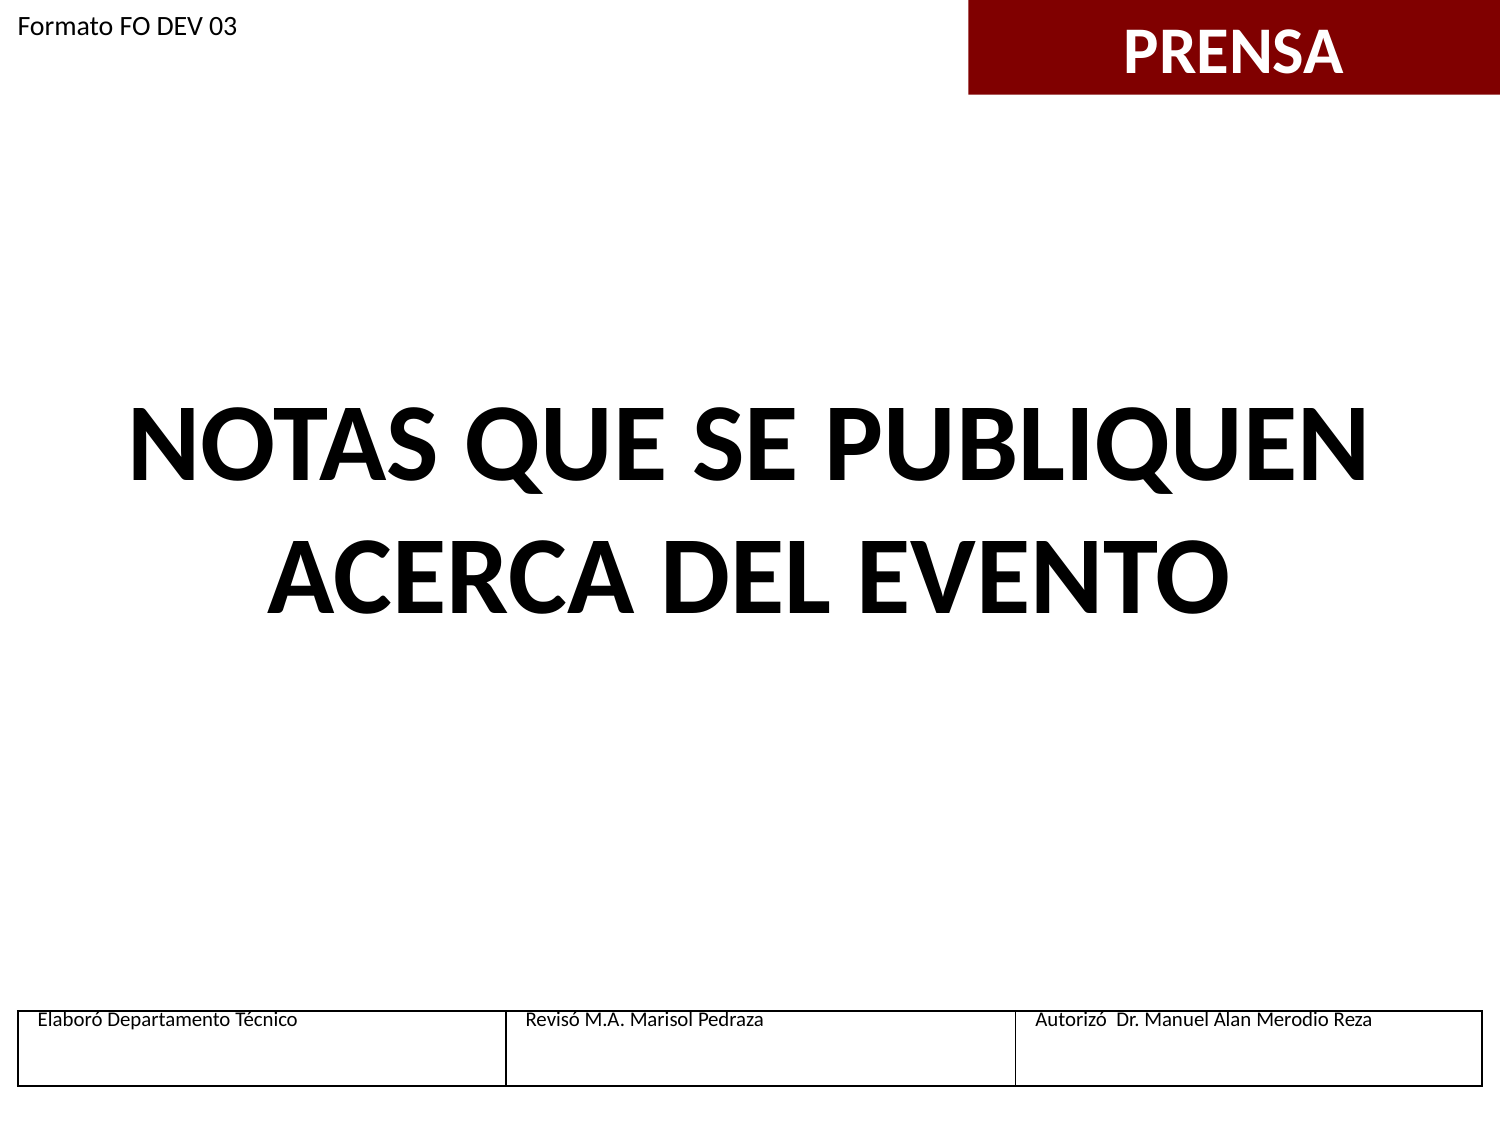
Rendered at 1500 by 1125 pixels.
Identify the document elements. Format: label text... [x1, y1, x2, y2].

text_box PRENSA [968, 0, 1500, 95]
table_header Revisó M.A. Marisol Pedraza [507, 1012, 1015, 1085]
text_box Formato FO DEV 03 [3, 0, 483, 49]
table_header Elaboró Departamento Técnico [19, 1012, 505, 1085]
table_header Autorizó Dr. Manuel Alan Merodio Reza [1016, 1012, 1481, 1085]
text_box NOTAS QUE SE PUBLIQUEN ACERCA DEL EVENTO [62, 361, 1438, 644]
